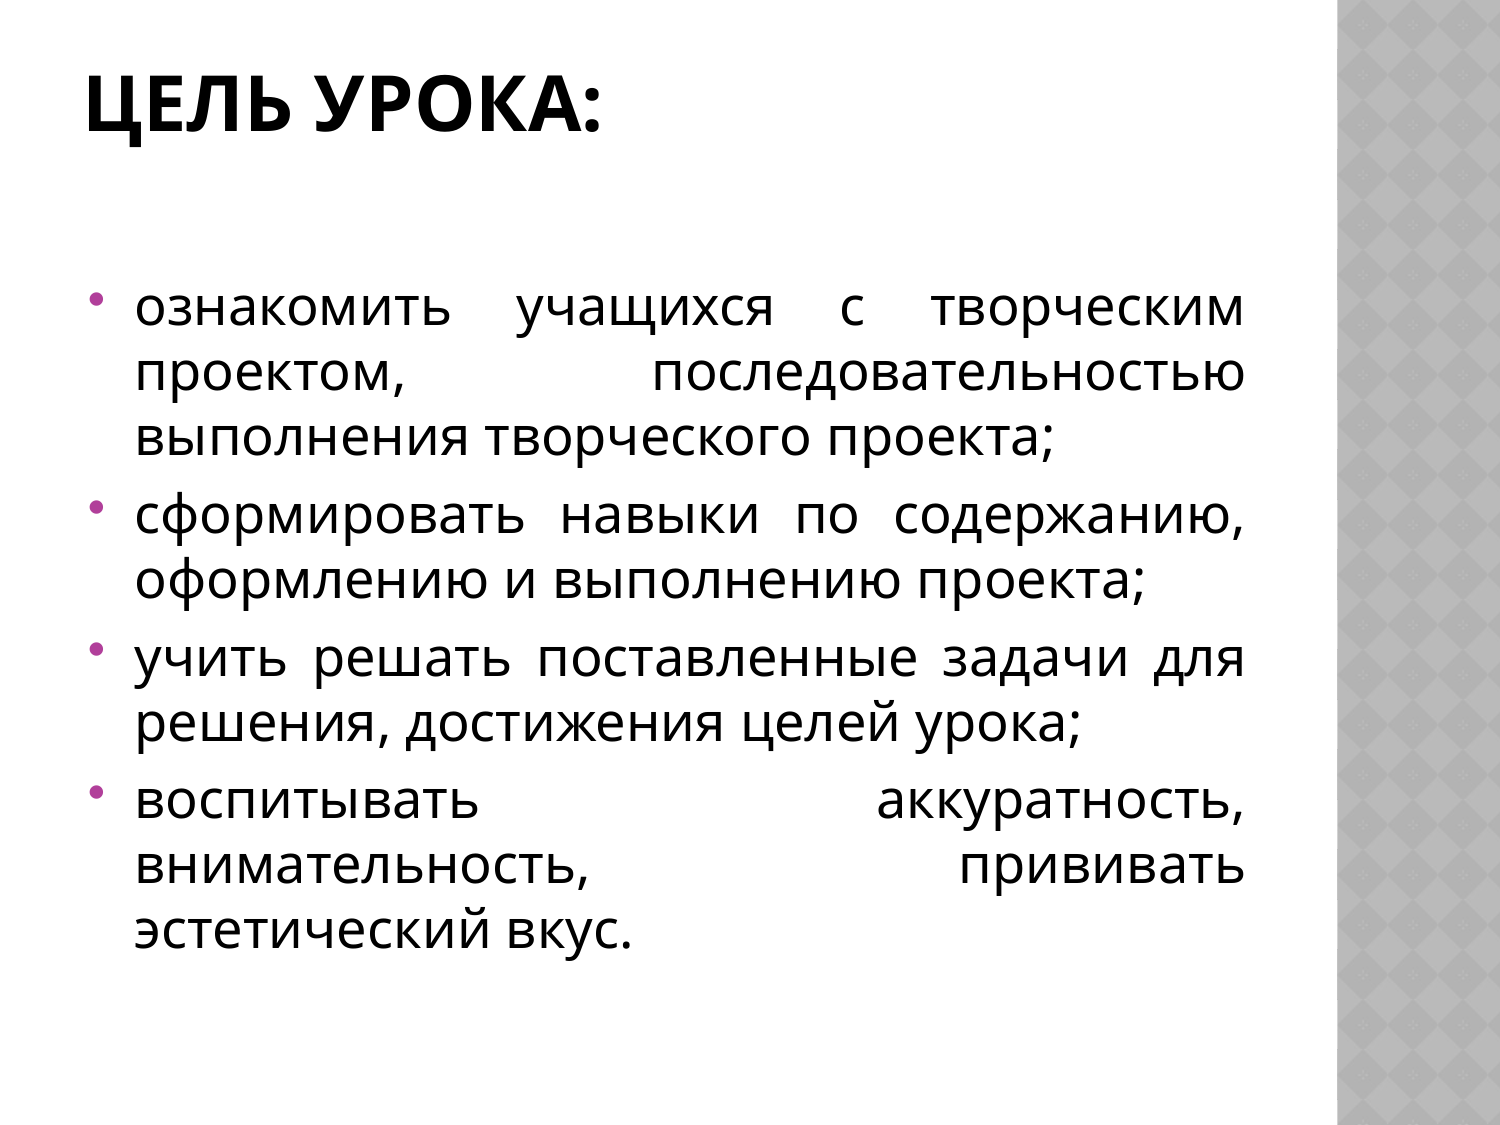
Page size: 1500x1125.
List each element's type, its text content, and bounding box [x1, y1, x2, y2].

list ознакомить учащихся с творческим проектом, последовательностью выполнения творческого проекта; сформировать навыки по содержанию, оформлению и выполнению проекта; учить решать поставленные задачи для решения, достижения целей урока; воспитывать аккуратность, внимательность, прививать эстетический вкус. [75, 264, 1263, 1059]
title Цель урока: [75, 52, 1263, 240]
